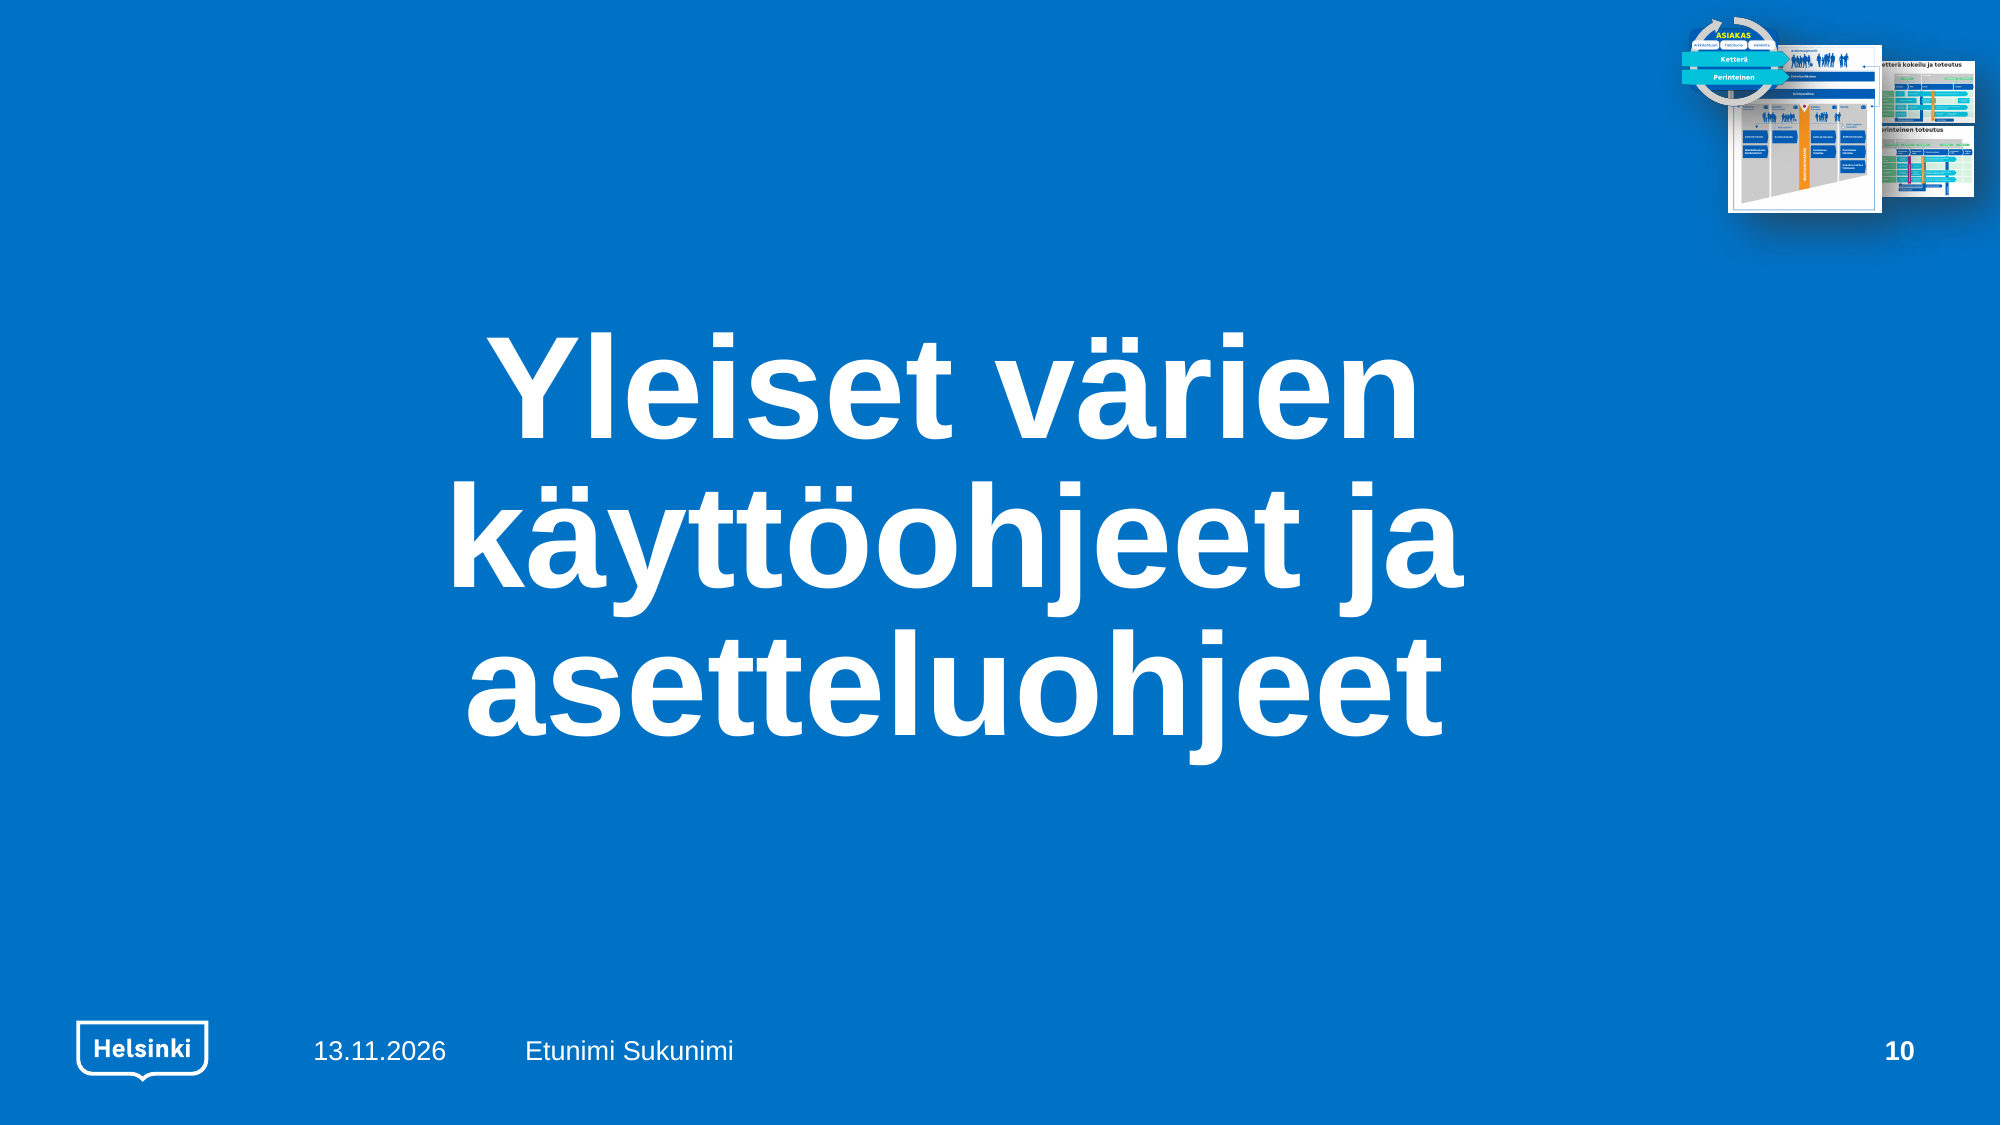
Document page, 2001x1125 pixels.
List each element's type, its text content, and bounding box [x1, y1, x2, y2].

picture [1895, 126, 1974, 197]
picture [1728, 45, 1975, 213]
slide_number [272, 1028, 487, 1071]
footer Etunimi Sukunimi [525, 1028, 1201, 1071]
title Yleiset värien käyttöohjeet ja asetteluohjeet [79, 319, 1829, 918]
slide_number 10 [1712, 1028, 1916, 1071]
picture [1682, 17, 1790, 106]
